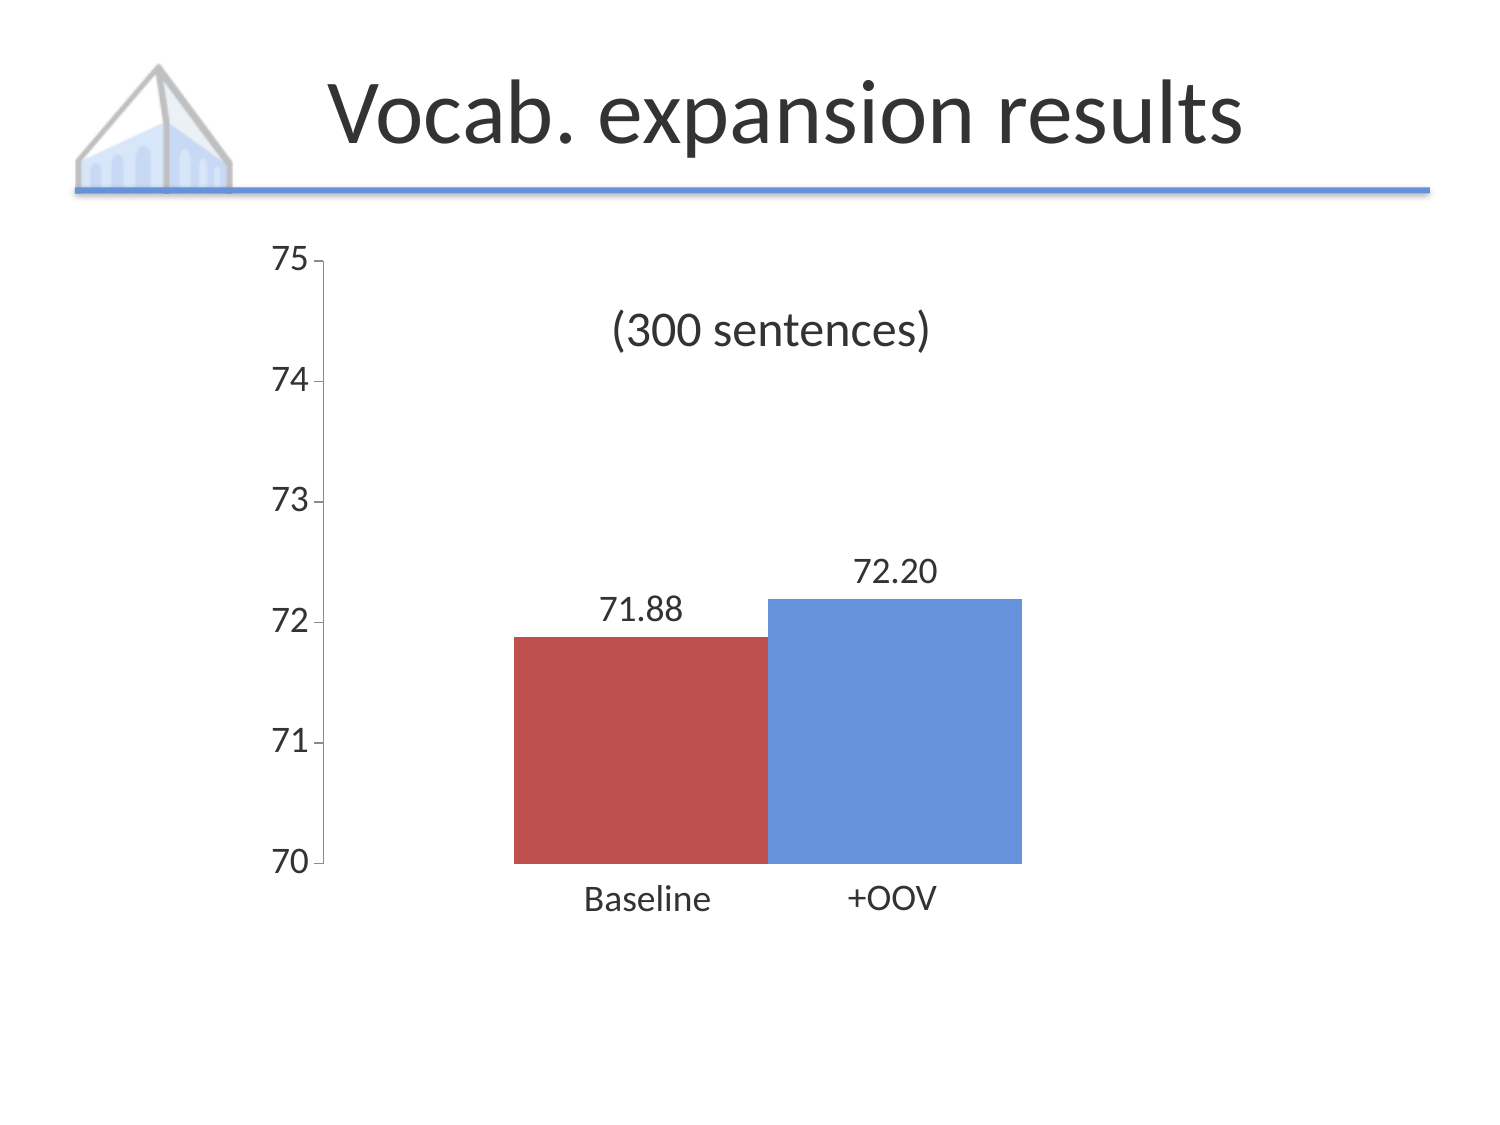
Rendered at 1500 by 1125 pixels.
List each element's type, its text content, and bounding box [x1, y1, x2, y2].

text_box +OOV [770, 904, 1015, 926]
title Vocab. expansion results [199, 23, 1374, 190]
chart [251, 228, 1233, 897]
text_box Baseline [525, 904, 770, 926]
